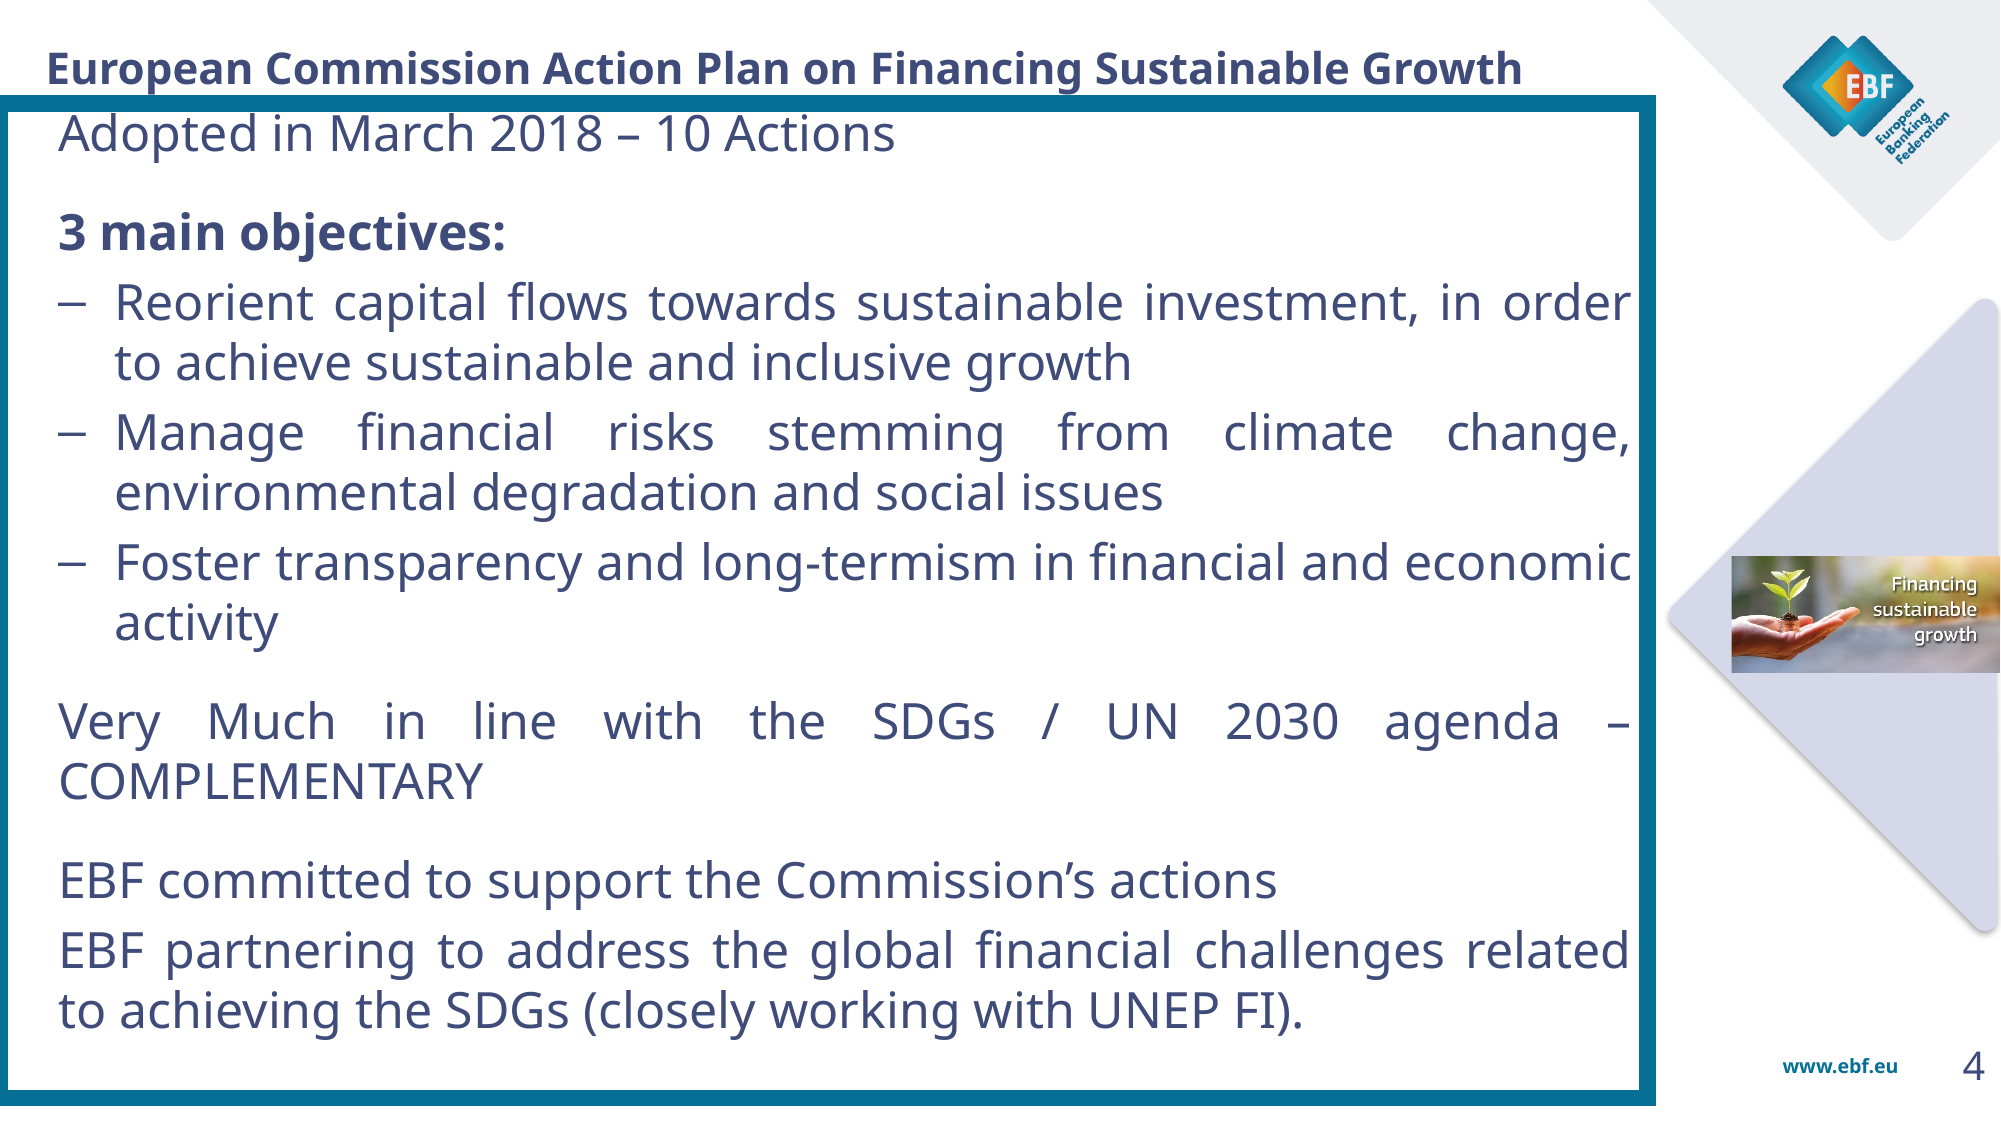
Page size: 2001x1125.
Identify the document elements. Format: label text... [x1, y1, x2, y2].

picture [1731, 555, 2000, 673]
text_box 4 [1656, 1038, 2000, 1099]
title European Commission Action Plan on Financing Sustainable Growth [30, 26, 1867, 108]
picture [1566, 0, 2000, 262]
list Adopted in March 2018 – 10 Actions 3 main objectives: Reorient capital flows towards sustainable investment, in order to achieve sustainable and inclusive growth Manage financial risks stemming from climate change, environmental degradation and social issues Foster transparency and long-termism in financial and economic activity Very Much in line with the SDGs / UN 2030 agenda – COMPLEMENTARY EBF committed to support the Commission’s actions EBF partnering to address the global financial challenges related to achieving the SDGs (closely working with UNEP FI). [0, 95, 1656, 1106]
